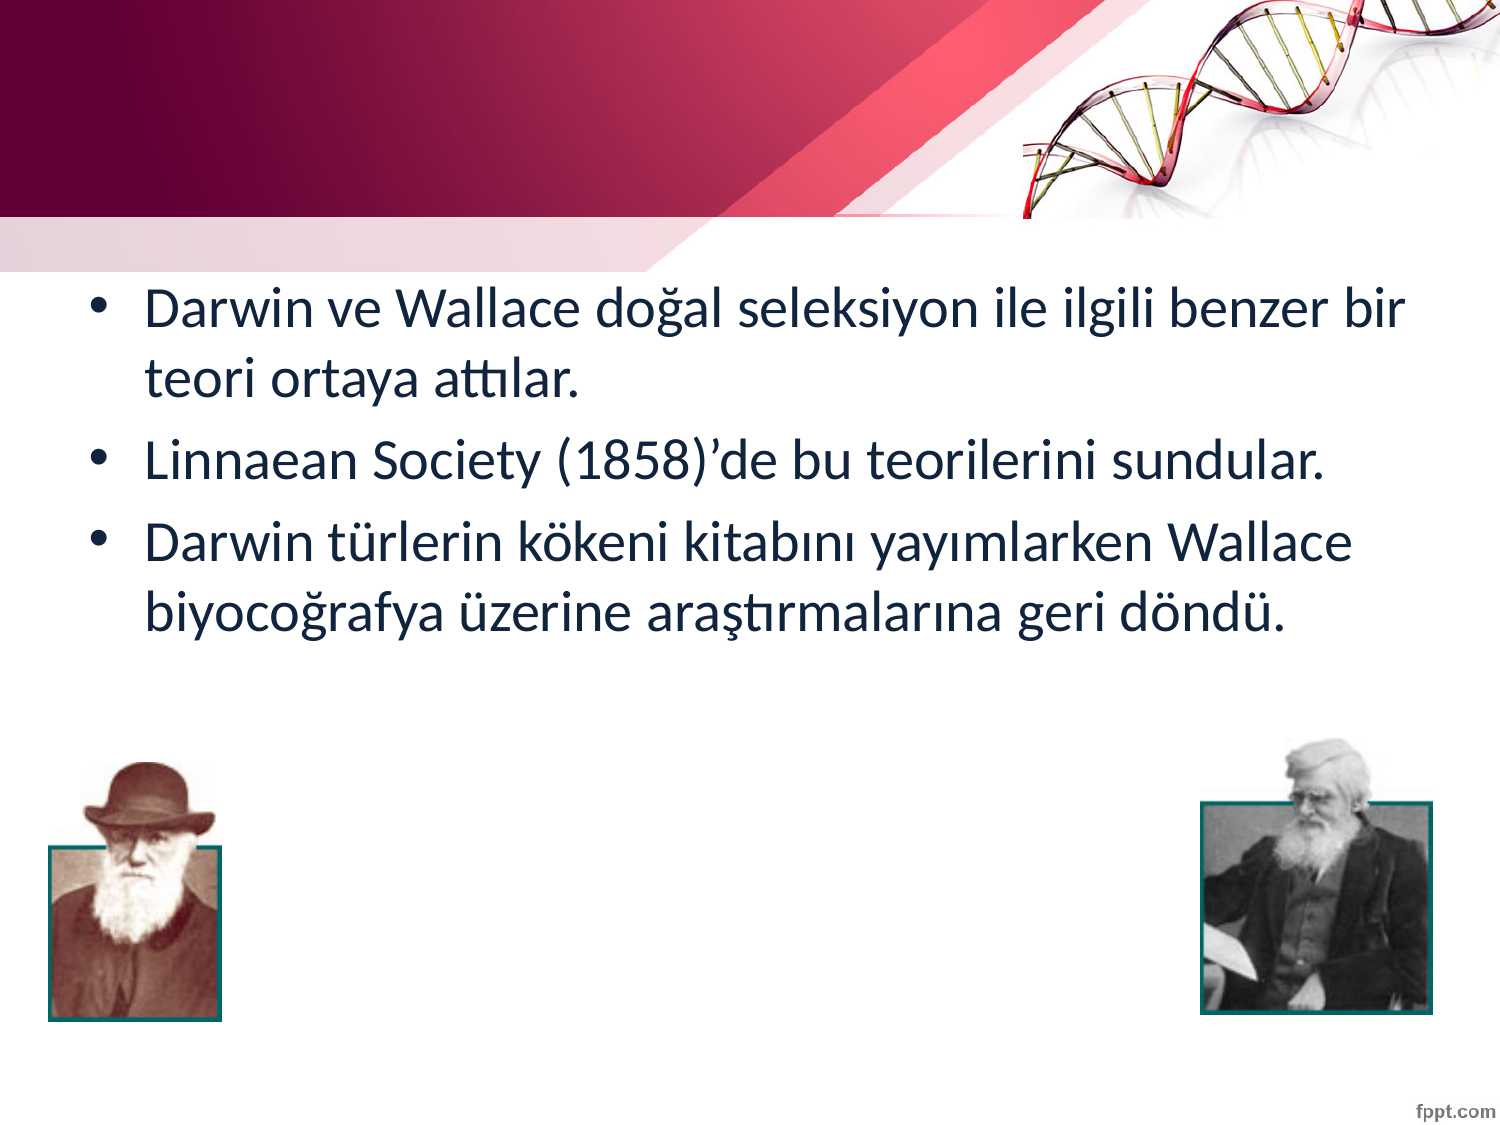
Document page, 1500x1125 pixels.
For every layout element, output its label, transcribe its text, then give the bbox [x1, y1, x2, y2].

picture [0, 0, 1500, 1125]
list Darwin ve Wallace doğal seleksiyon ile ilgili benzer bir teori ortaya attılar. Linnaean Society (1858)’de bu teorilerini sundular. Darwin türlerin kökeni kitabını yayımlarken Wallace biyocoğrafya üzerine araştırmalarına geri döndü. [73, 261, 1424, 905]
